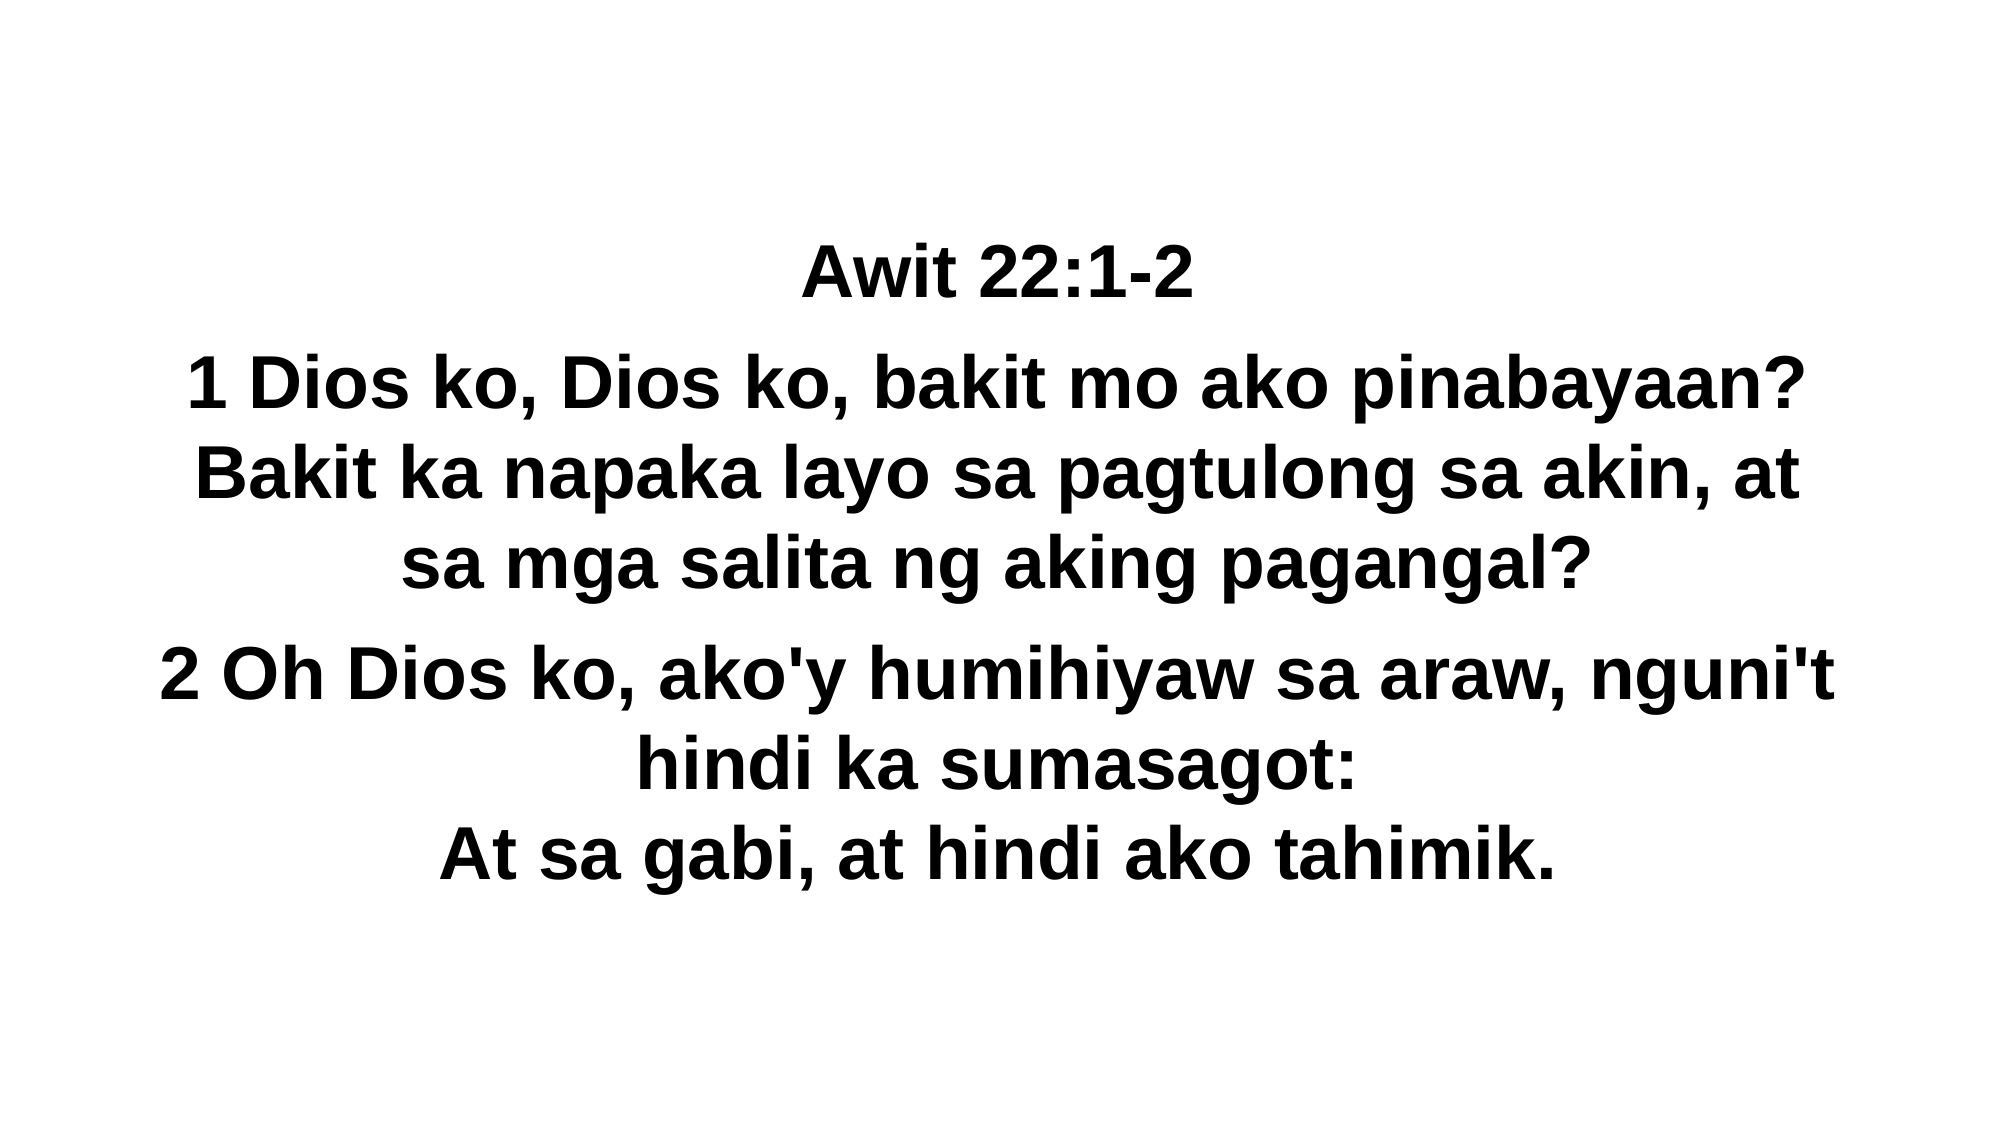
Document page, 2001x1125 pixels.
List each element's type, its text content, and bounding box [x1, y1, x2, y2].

list Awit 22:1-2 1 Dios ko, Dios ko, bakit mo ako pinabayaan? Bakit ka napaka layo sa pagtulong sa akin, at sa mga salita ng aking pagangal? 2 Oh Dios ko, ako'y humihiyaw sa araw, nguni't hindi ka sumasagot: At sa gabi, at hindi ako tahimik. [114, 103, 1882, 1014]
